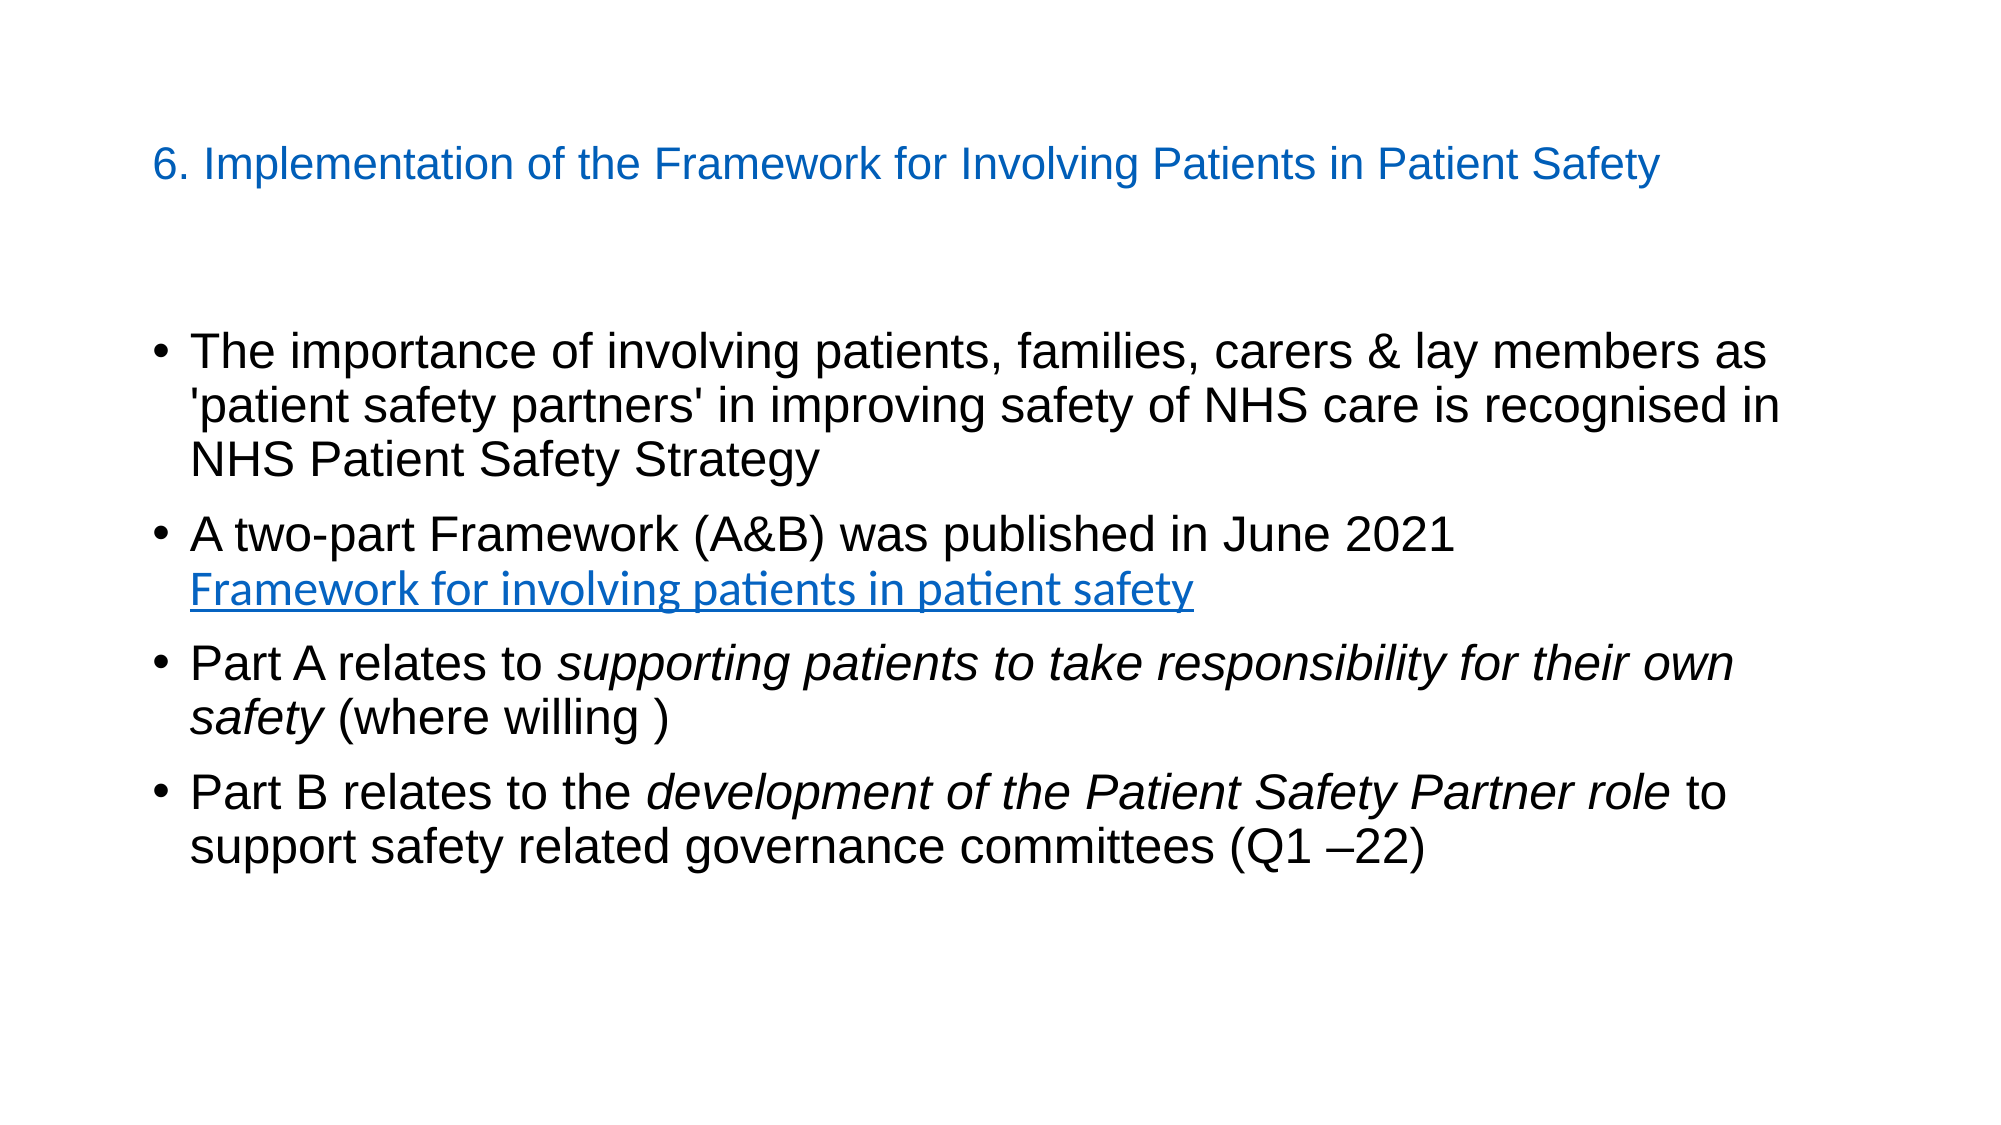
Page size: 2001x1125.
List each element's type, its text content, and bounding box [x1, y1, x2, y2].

list The importance of involving patients, families, carers & lay members as 'patient safety partners' in improving safety of NHS care is recognised in NHS Patient Safety Strategy A two-part Framework (A&B) was published in June 2021 Framework for involving patients in patient safety Part A relates to supporting patients to take responsibility for their own safety (where willing ) Part B relates to the development of the Patient Safety Partner role to support safety related governance committees (Q1 –22) [137, 318, 1863, 1066]
title 6. Implementation of the Framework for Involving Patients in Patient Safety [137, 59, 1863, 278]
